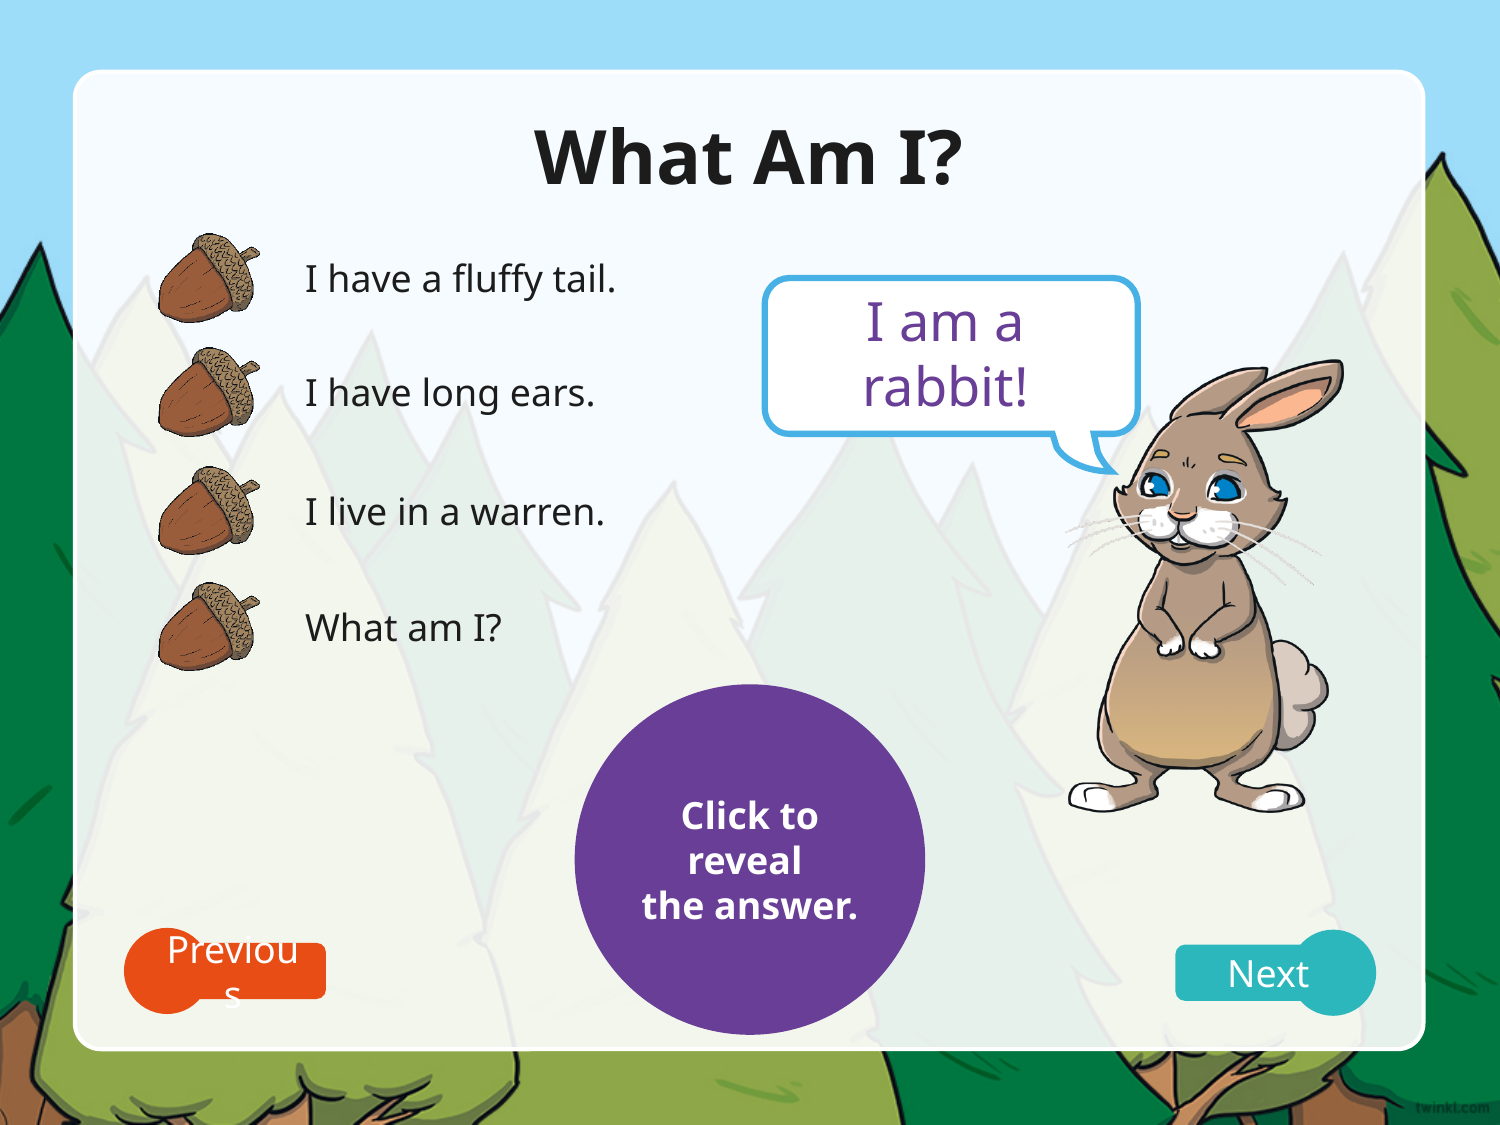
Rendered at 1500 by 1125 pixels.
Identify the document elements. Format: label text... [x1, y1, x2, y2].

title What Am I? [73, 76, 1426, 244]
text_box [764, 278, 1344, 813]
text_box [1175, 929, 1377, 1016]
text_box I have a fluffy tail. [305, 255, 902, 301]
text_box What am I? [305, 603, 764, 649]
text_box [123, 927, 326, 1015]
text_box Click to reveal the answer. [573, 683, 927, 1036]
picture [0, 0, 1500, 1125]
text_box I live in a warren. [305, 487, 764, 533]
text_box I have long ears. [305, 369, 764, 415]
